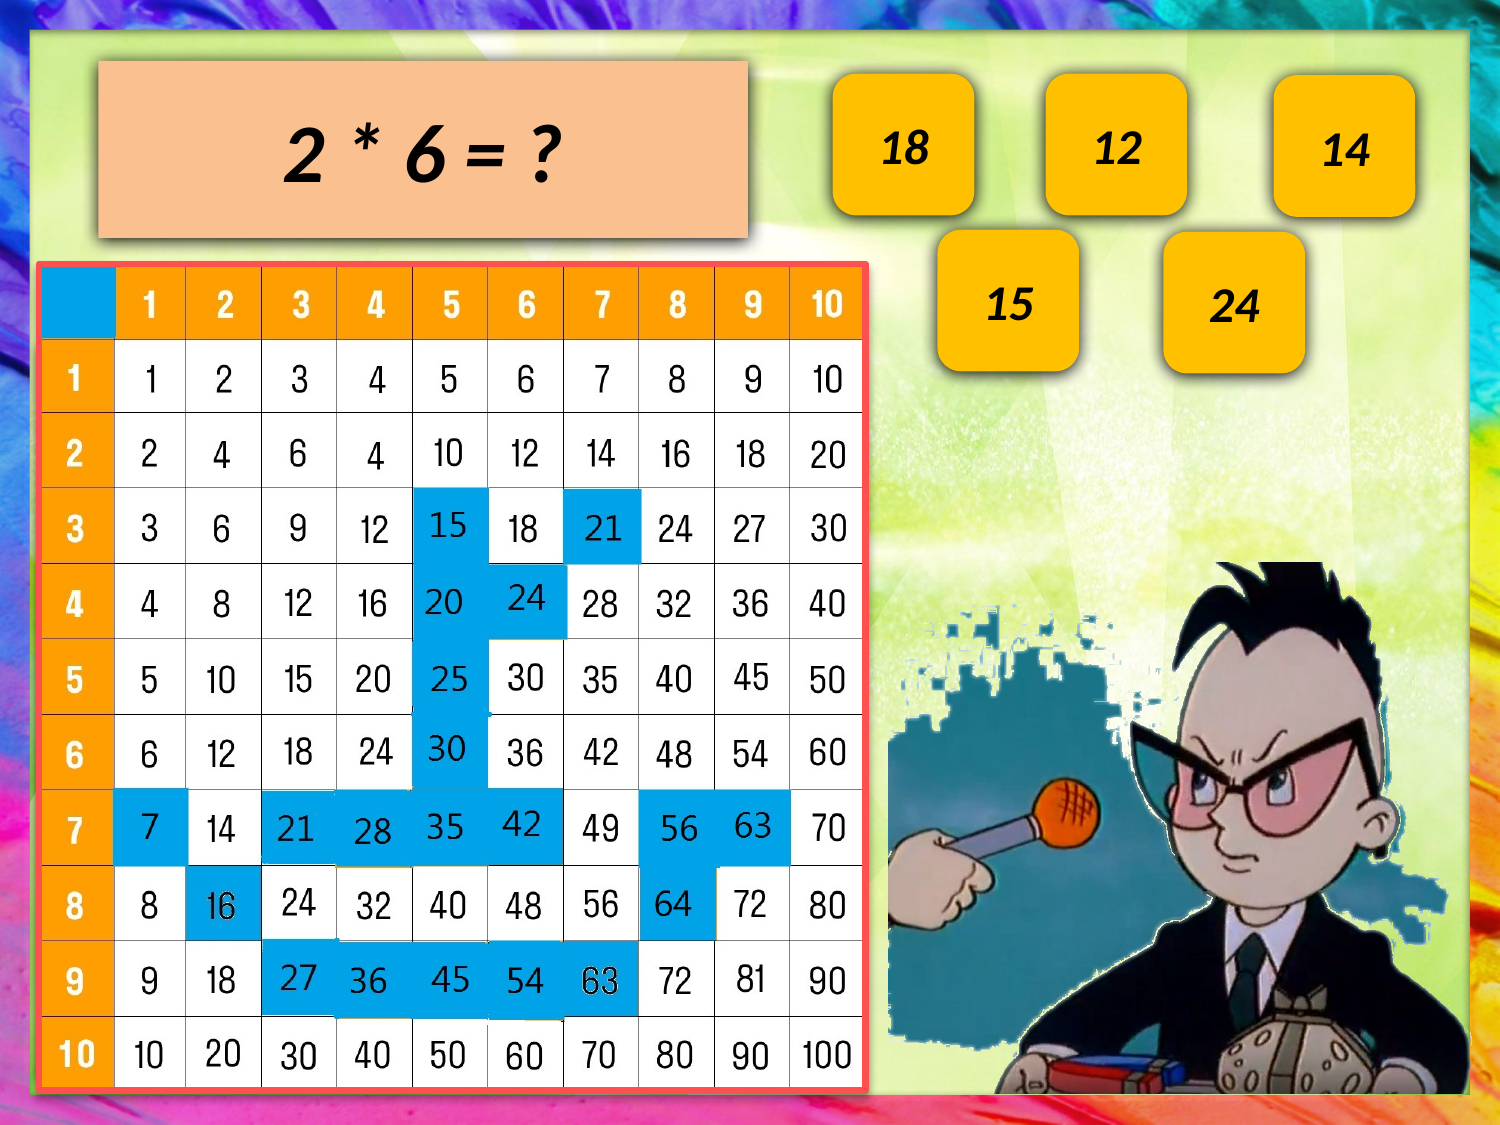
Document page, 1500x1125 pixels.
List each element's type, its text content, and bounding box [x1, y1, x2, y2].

text_box 18 [830, 71, 977, 218]
text_box 2 * 6 = ? [96, 59, 750, 240]
picture [32, 32, 1500, 1095]
text_box 14 [1271, 73, 1418, 219]
text_box [0, 0, 1500, 1125]
text_box 15 [935, 227, 1082, 374]
text_box 12 [1043, 71, 1190, 218]
text_box 24 [1161, 229, 1308, 376]
text_box [37, 262, 868, 1092]
